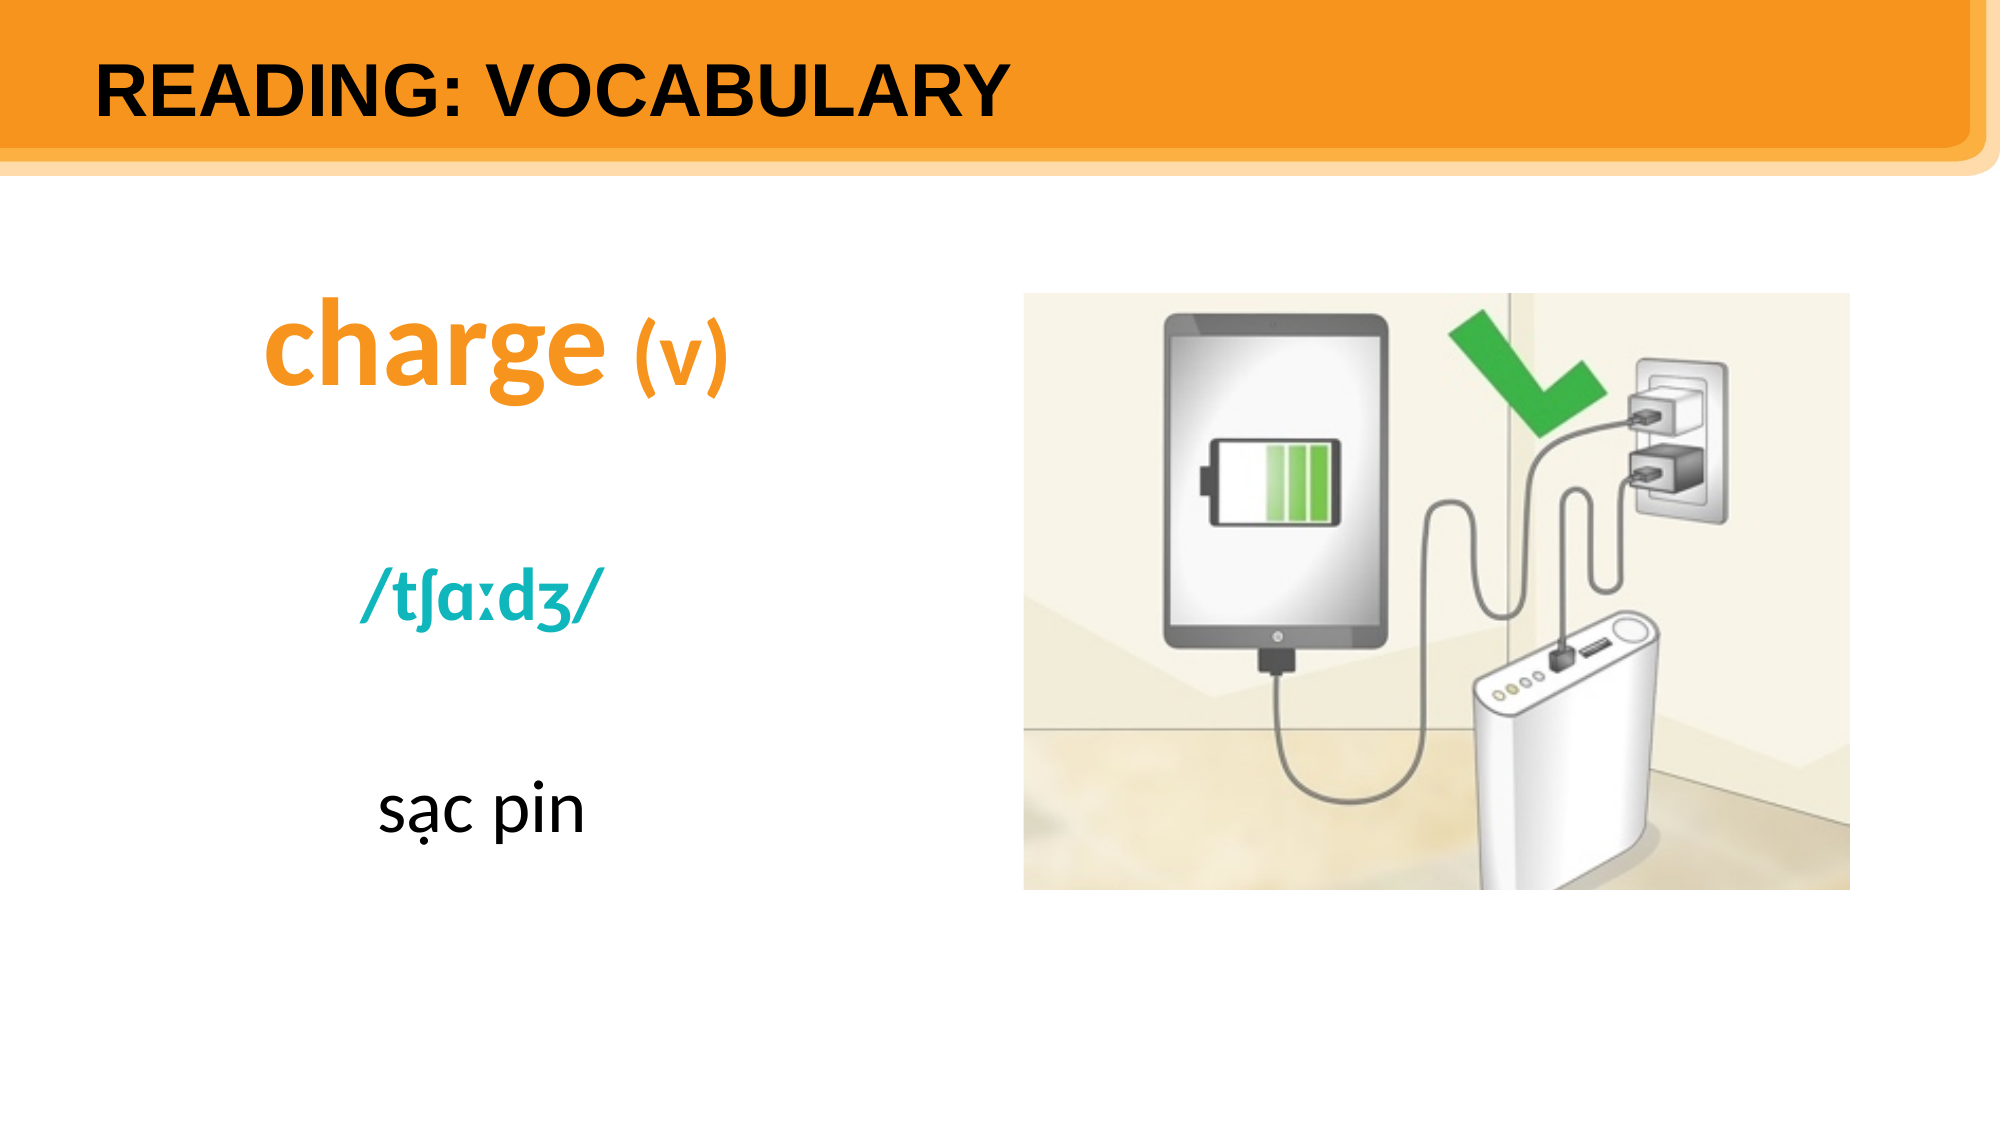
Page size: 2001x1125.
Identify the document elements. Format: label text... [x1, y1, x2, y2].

text_box /tʃɑːdʒ/ [345, 538, 620, 644]
picture [1023, 293, 1850, 890]
picture [0, 0, 2000, 177]
text_box sạc pin [150, 750, 815, 856]
text_box charge (v) [79, 262, 938, 371]
